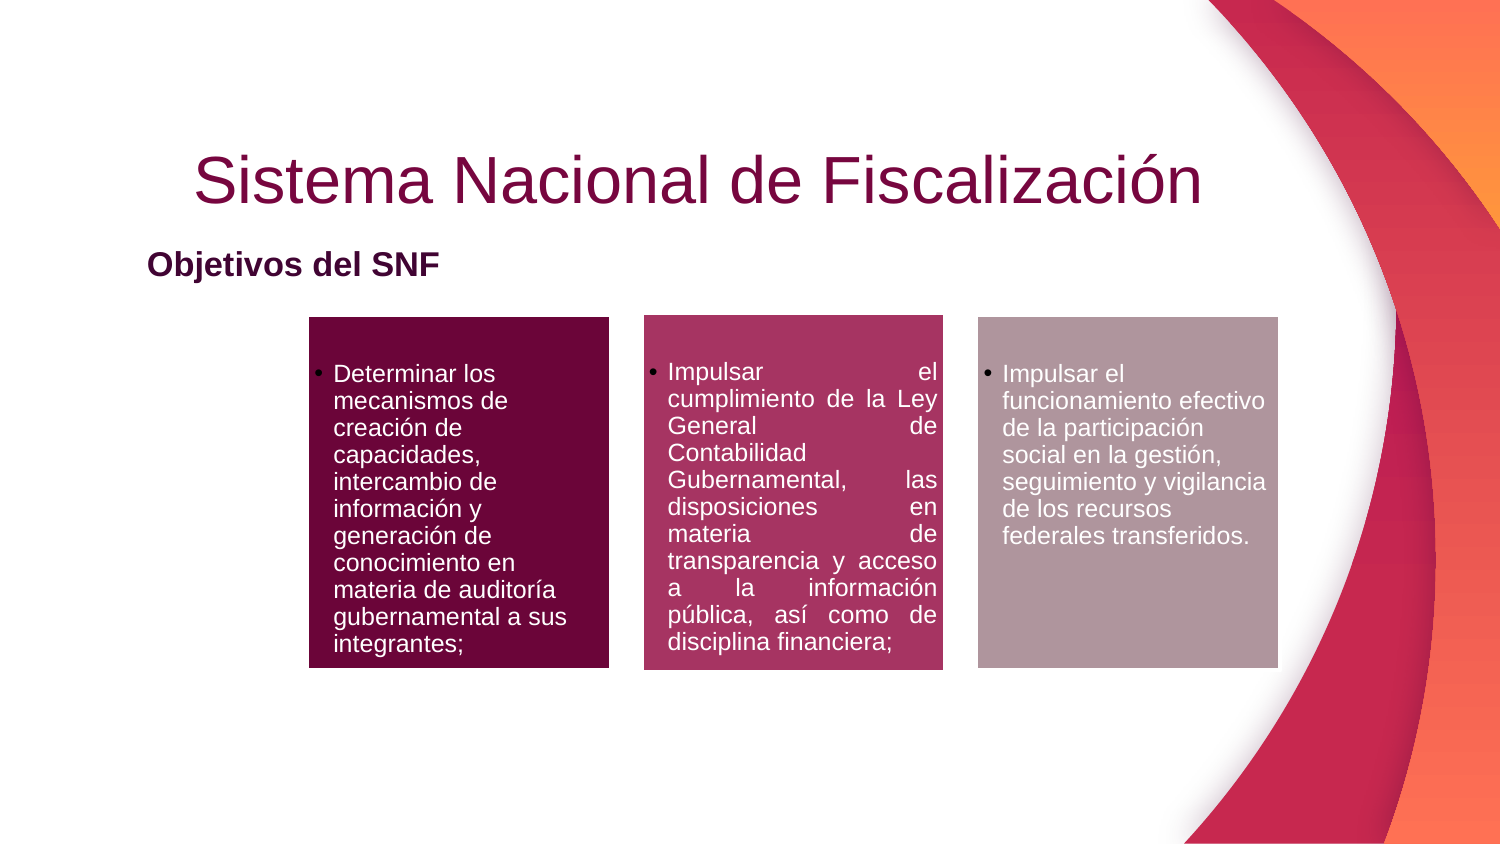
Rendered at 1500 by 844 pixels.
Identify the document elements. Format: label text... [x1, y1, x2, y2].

text_box Objetivos del SNF [132, 217, 1193, 772]
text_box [306, 297, 1281, 688]
text_box Sistema Nacional de Fiscalización [127, 151, 1270, 217]
